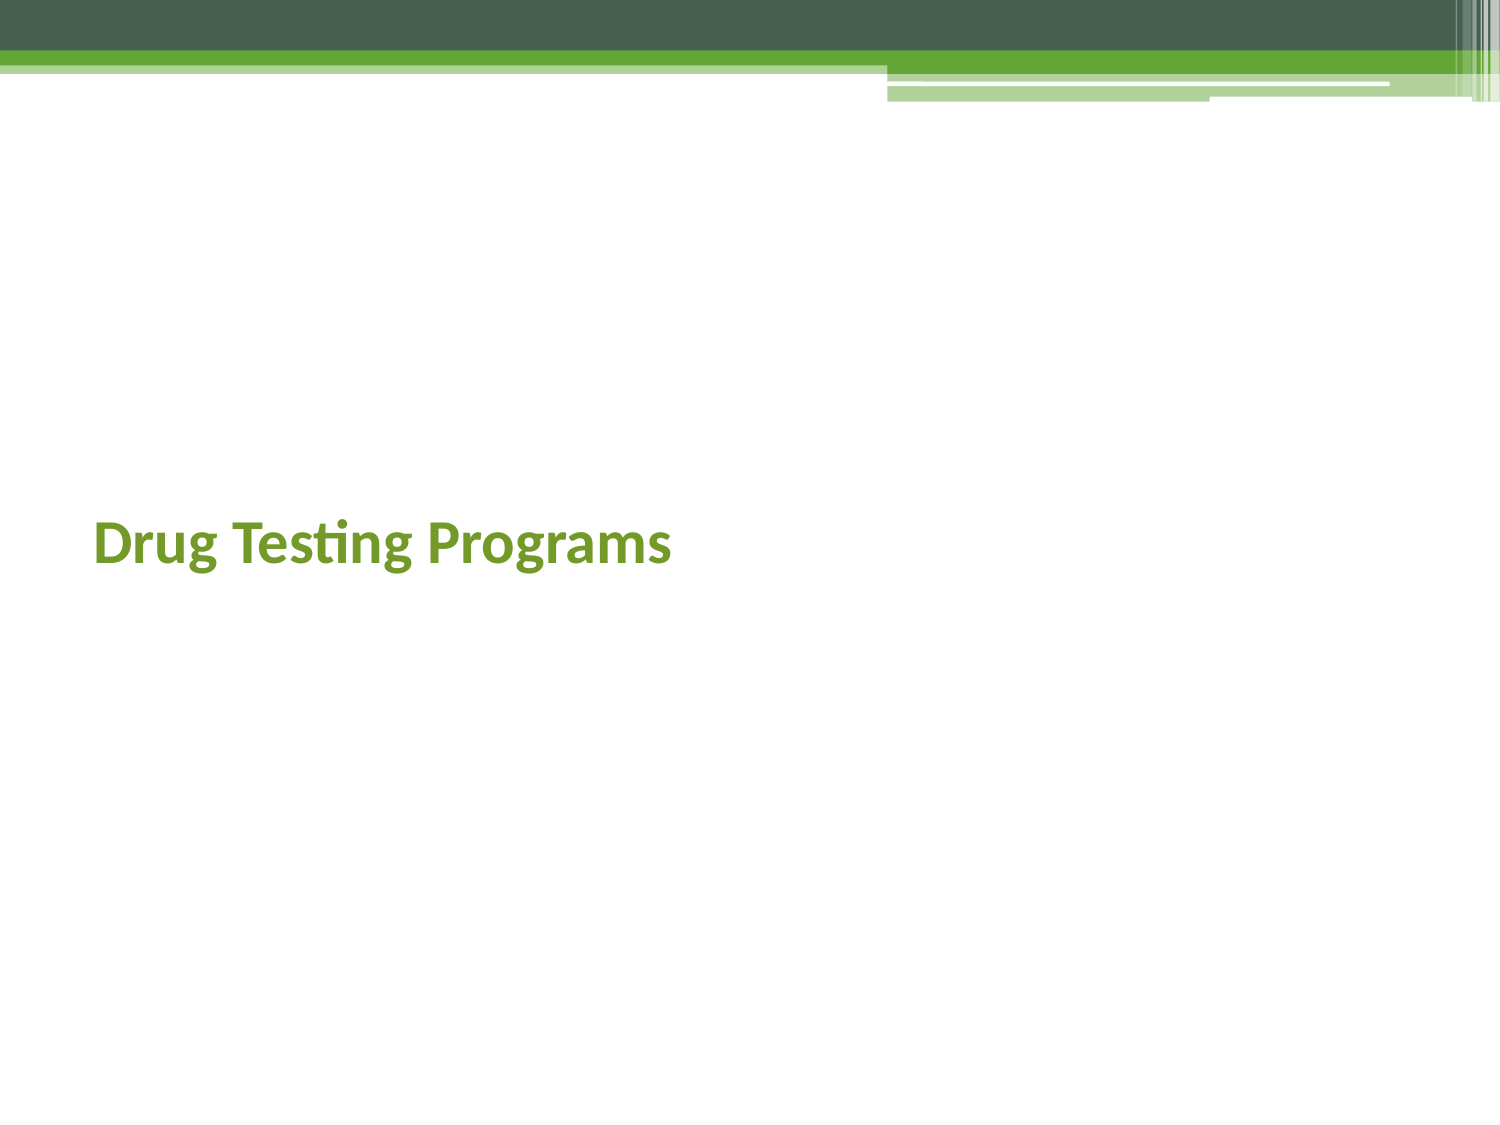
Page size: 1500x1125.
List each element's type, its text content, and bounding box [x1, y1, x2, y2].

title Drug Testing Programs [78, 472, 1429, 605]
